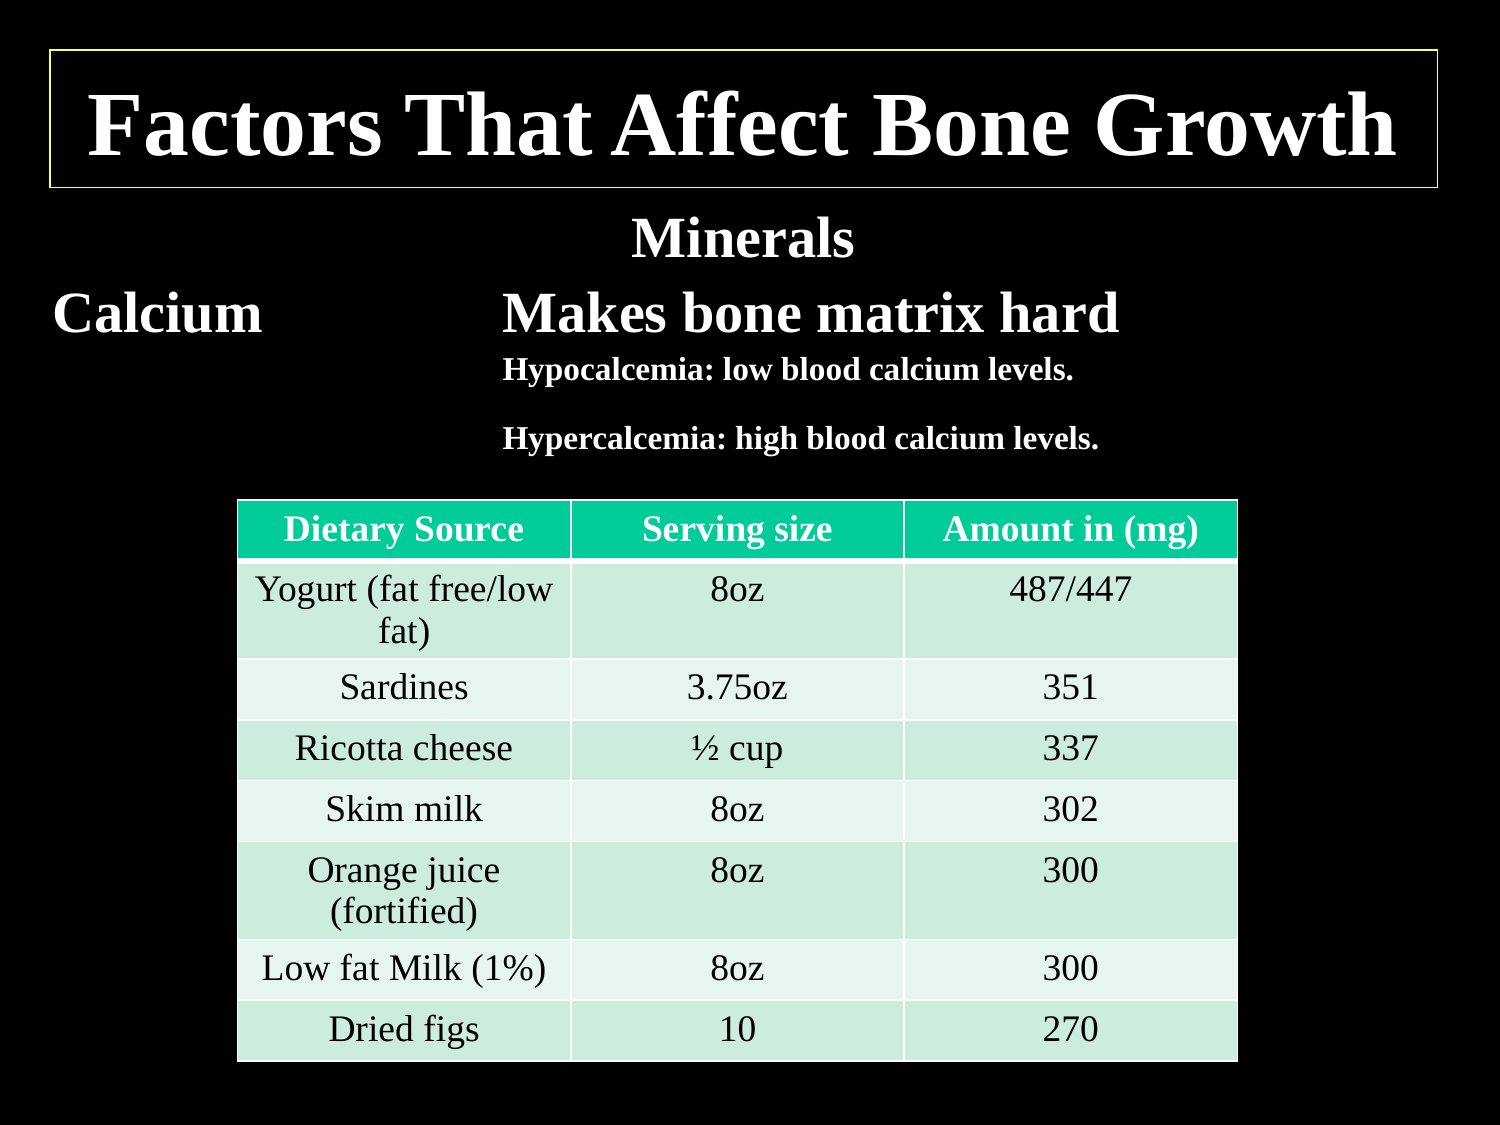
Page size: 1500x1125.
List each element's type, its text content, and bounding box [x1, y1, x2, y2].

table_cell 3.75oz [572, 660, 903, 719]
table_header Serving size [572, 501, 903, 558]
table_header Dietary Source [238, 501, 570, 558]
table_cell Yogurt (fat free/low fat) [238, 564, 570, 658]
table_cell Orange juice (fortified) [238, 842, 570, 939]
table_cell 8oz [572, 940, 903, 999]
subtitle Minerals Calcium Makes bone matrix hard Hypocalcemia: low blood calcium levels. Hypercalcemia: high blood calcium levels. [37, 199, 1451, 476]
table_cell Ricotta cheese [238, 721, 570, 780]
table_cell 10 [572, 1001, 903, 1060]
title Factors That Affect Bone Growth [49, 49, 1438, 188]
table_cell 8oz [572, 781, 903, 841]
table_cell Low fat Milk (1%) [238, 940, 570, 999]
table_cell Skim milk [238, 781, 570, 841]
table_cell 8oz [572, 842, 903, 939]
table_cell 270 [905, 1001, 1237, 1060]
table_cell 337 [905, 721, 1237, 780]
table_cell Sardines [238, 660, 570, 719]
table_cell 300 [905, 842, 1237, 939]
table_header Amount in (mg) [905, 501, 1237, 558]
table_cell 300 [905, 940, 1237, 999]
table_cell 8oz [572, 564, 903, 658]
table_cell 351 [905, 660, 1237, 719]
table_cell Dried figs [238, 1001, 570, 1060]
table_cell 487/447 [905, 564, 1237, 658]
table_cell 302 [905, 781, 1237, 841]
table_cell ½ cup [572, 721, 903, 780]
